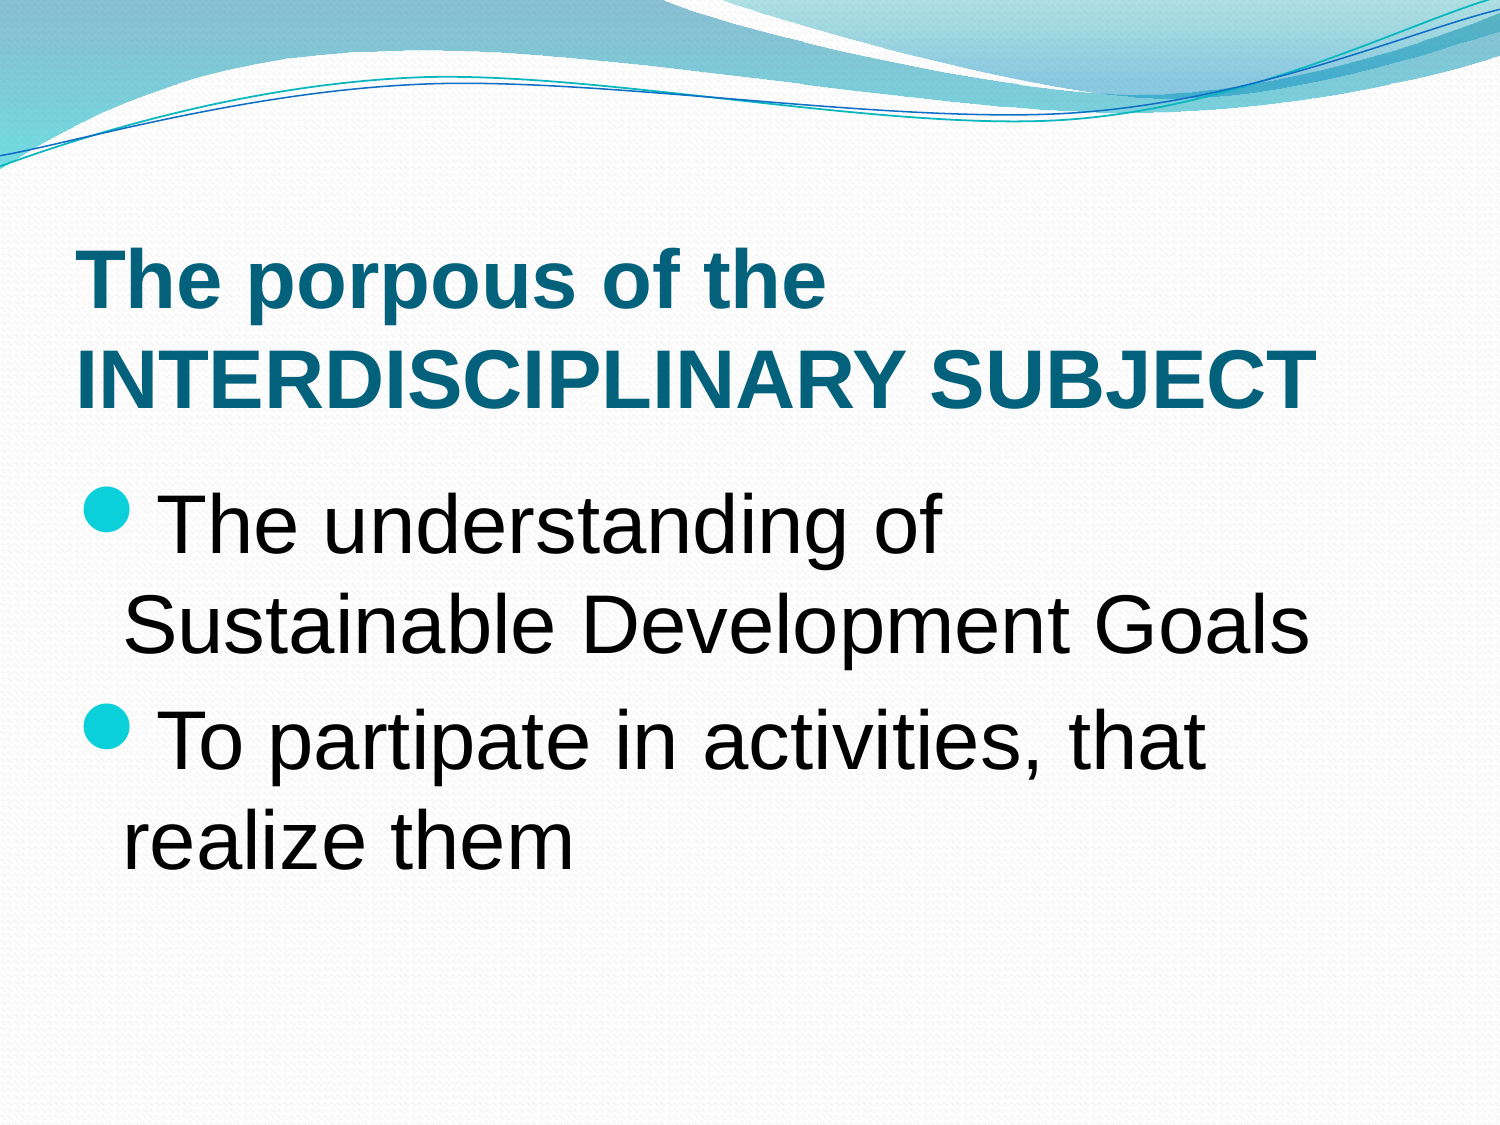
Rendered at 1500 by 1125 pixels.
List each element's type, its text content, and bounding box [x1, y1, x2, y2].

list The understanding of Sustainable Development Goals To partipate in activities, that realize them [62, 462, 1413, 988]
title The porpous of the INTERDISCIPLINARY SUBJECT [75, 174, 1425, 425]
